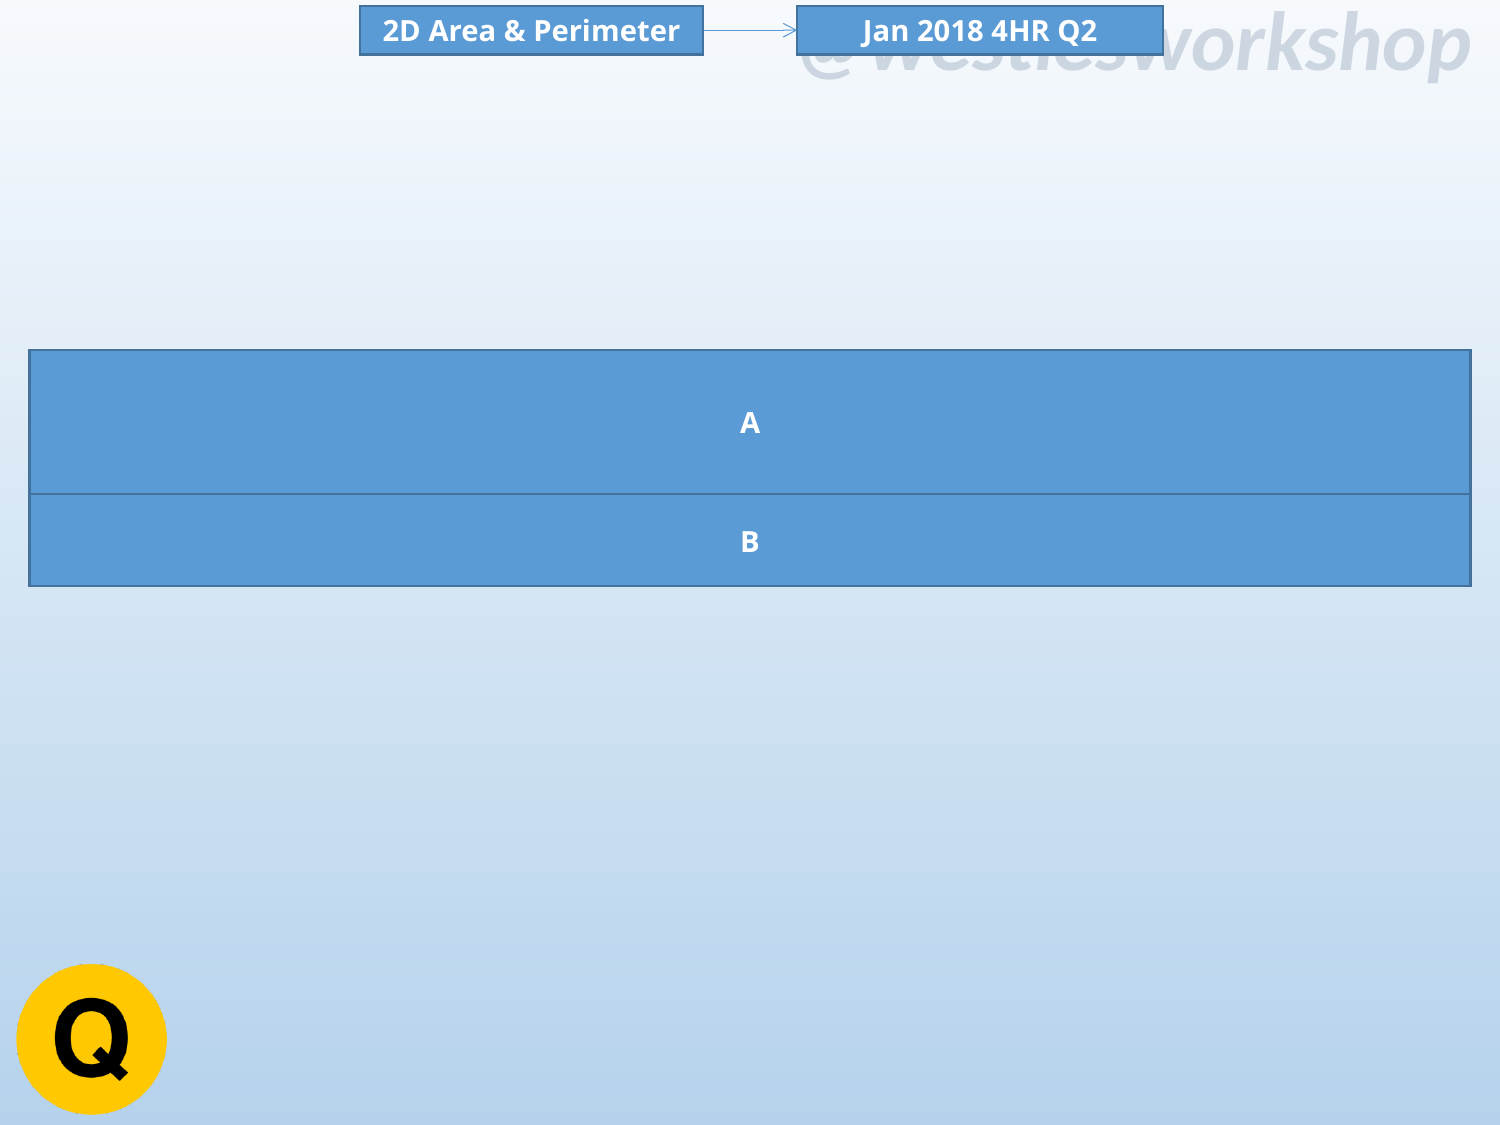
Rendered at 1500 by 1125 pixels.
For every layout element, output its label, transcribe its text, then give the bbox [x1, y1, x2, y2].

picture [29, 349, 1471, 587]
text_box 2D Area & Perimeter [359, 5, 704, 56]
text_box Jan 2018 4HR Q2 [796, 5, 1164, 56]
picture [0, 940, 191, 1125]
